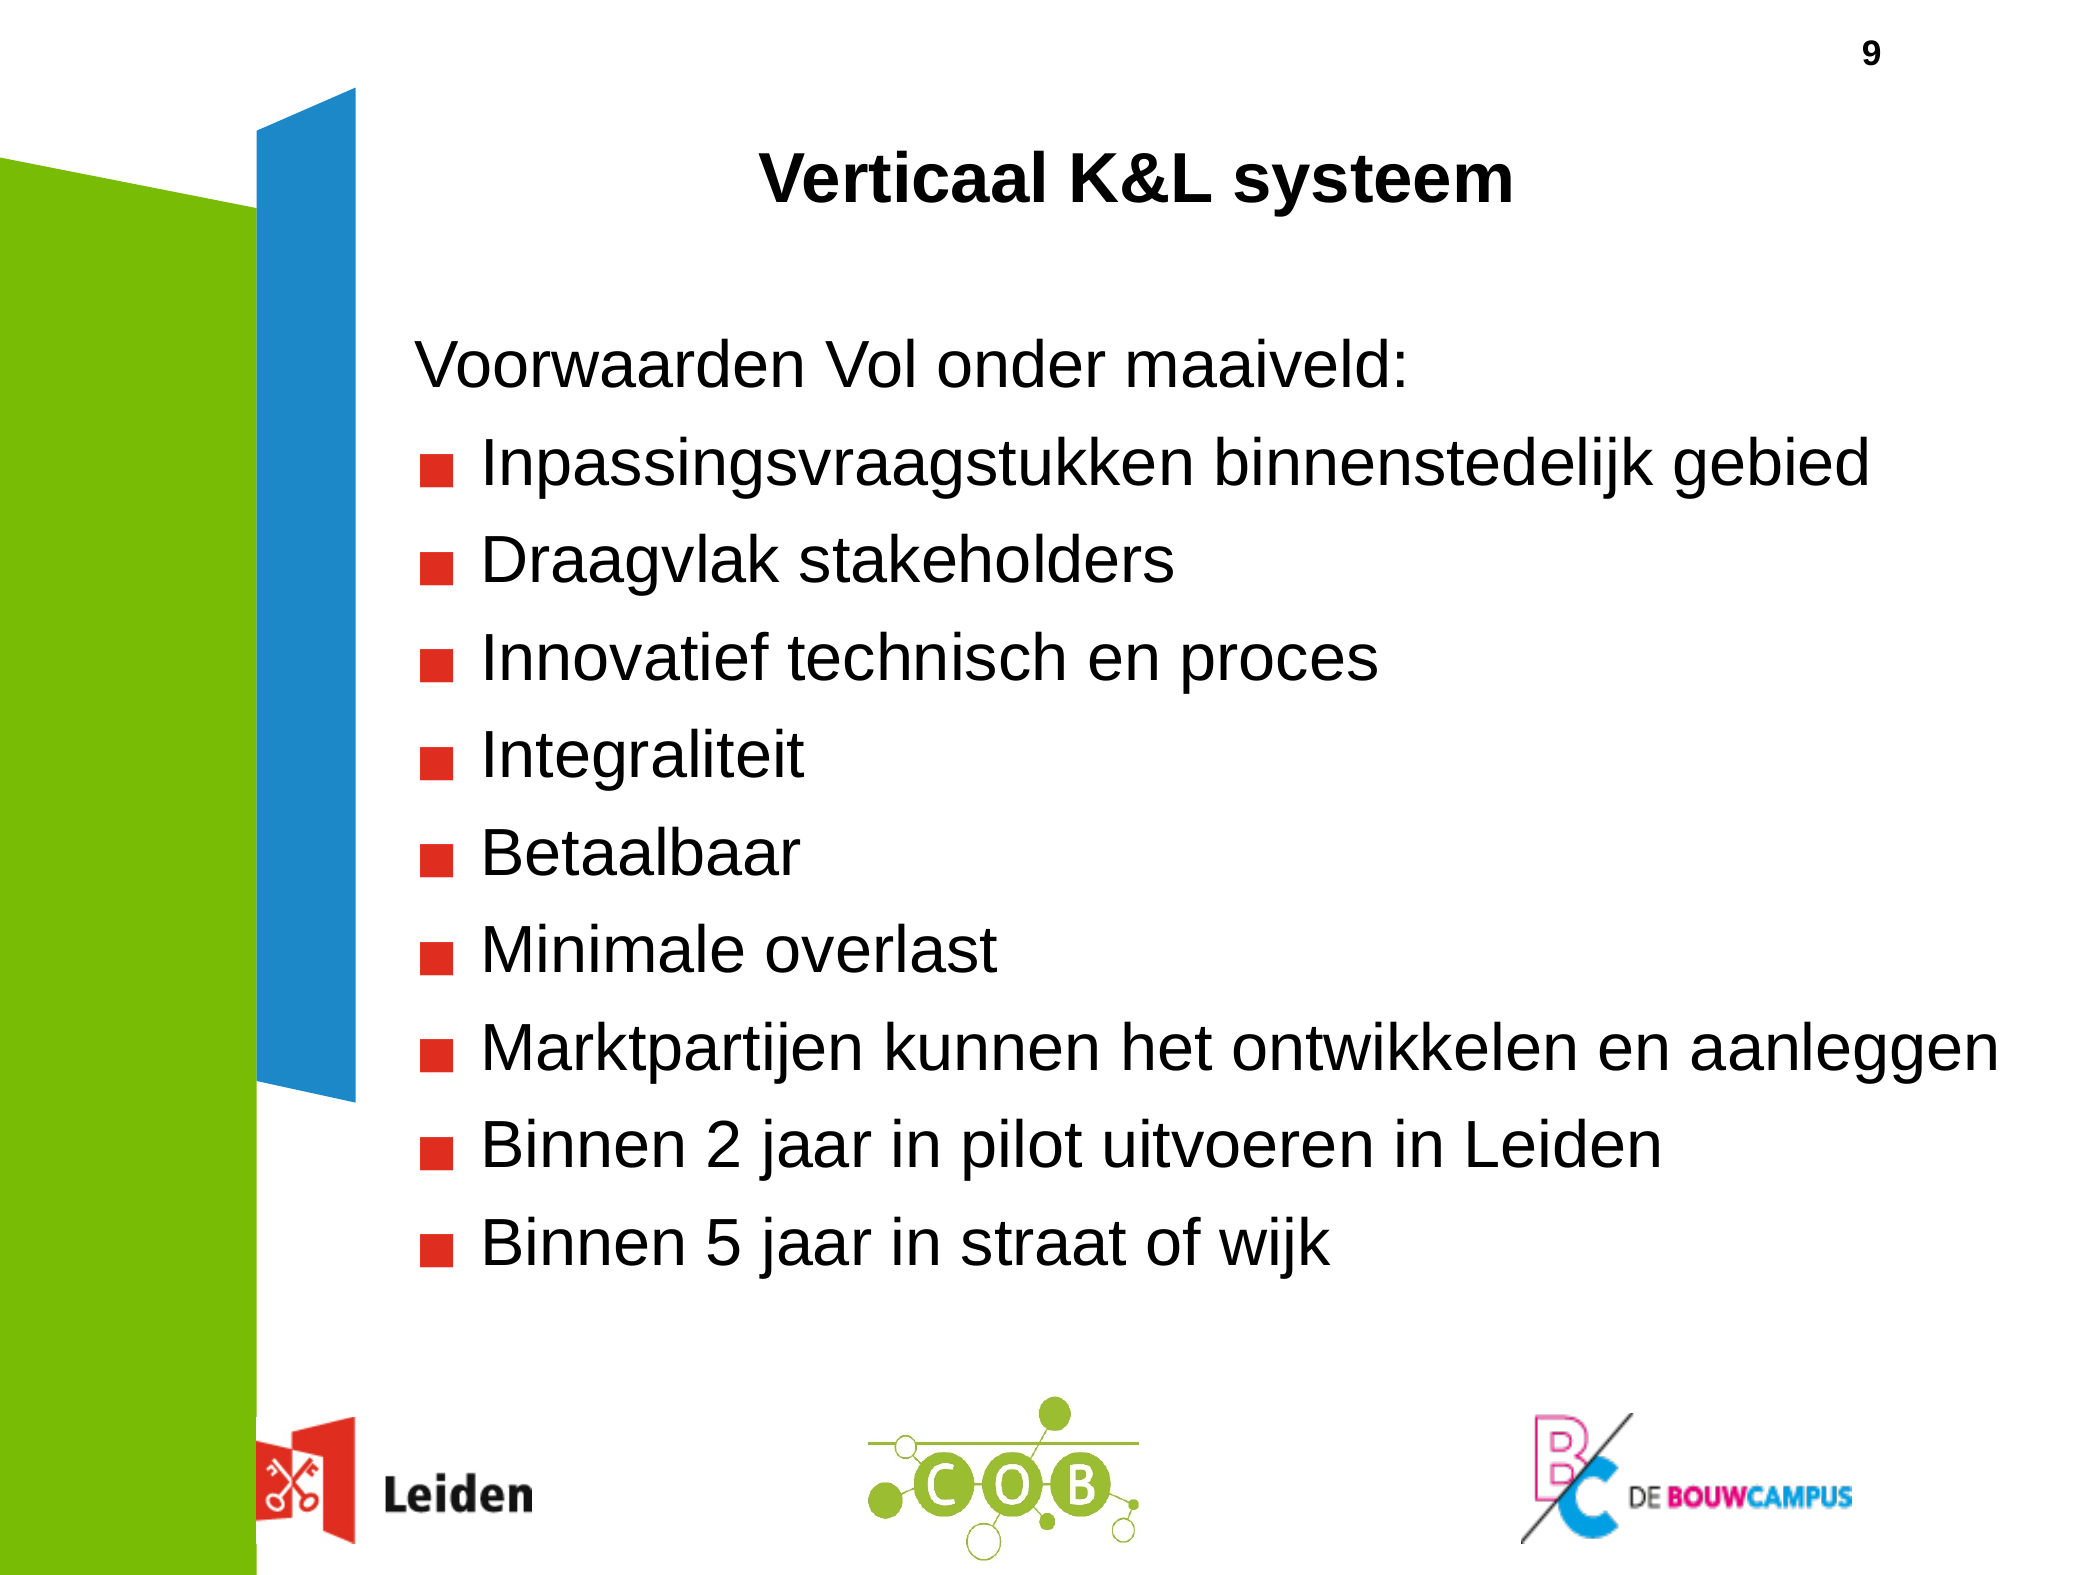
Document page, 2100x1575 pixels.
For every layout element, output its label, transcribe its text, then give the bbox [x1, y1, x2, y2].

list Voorwaarden Vol onder maaiveld: Inpassingsvraagstukken binnenstedelijk gebied Draagvlak stakeholders Innovatief technisch en proces Integraliteit Betaalbaar Minimale overlast Marktpartijen kunnen het ontwikkelen en aanleggen Binnen 2 jaar in pilot uitvoeren in Leiden Binnen 5 jaar in straat of wijk [414, 303, 2036, 1142]
text_box Verticaal K&L systeem [414, 109, 1859, 219]
slide_number ‹#› [1784, 23, 1882, 104]
picture [1520, 1413, 1852, 1544]
picture [256, 1417, 532, 1544]
picture [848, 1383, 1157, 1574]
